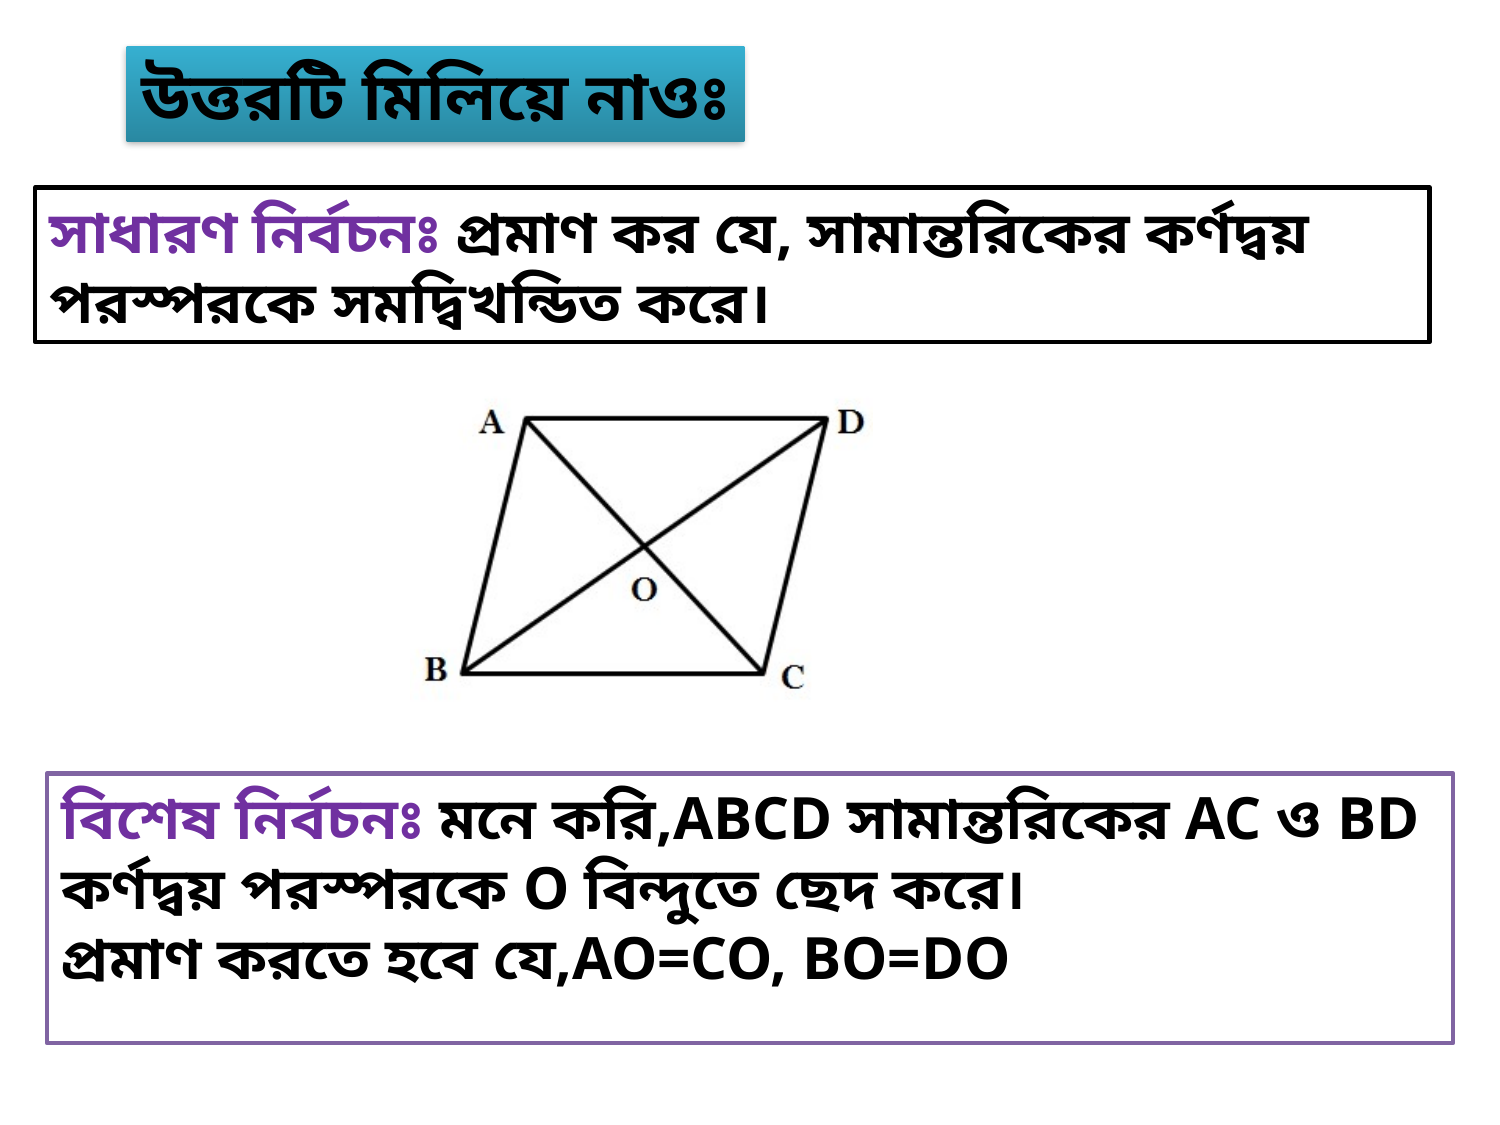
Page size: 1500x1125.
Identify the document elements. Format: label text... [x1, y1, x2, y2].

text_box বিশেষ নির্বচনঃ মনে করি,ABCD সামান্তরিকের AC ও BD কর্ণদ্বয় পরস্পরকে O বিন্দুতে ছেদ করে। প্রমাণ করতে হবে যে,AO=CO, BO=DO [45, 771, 1455, 1045]
text_box উত্তরটি মিলিয়ে নাওঃ [126, 46, 745, 142]
text_box সাধারণ নির্বচনঃ প্রমাণ কর যে, সামান্তরিকের কর্ণদ্বয় পরস্পরকে সমদ্বিখন্ডিত করে। [33, 185, 1432, 344]
picture [409, 374, 873, 704]
